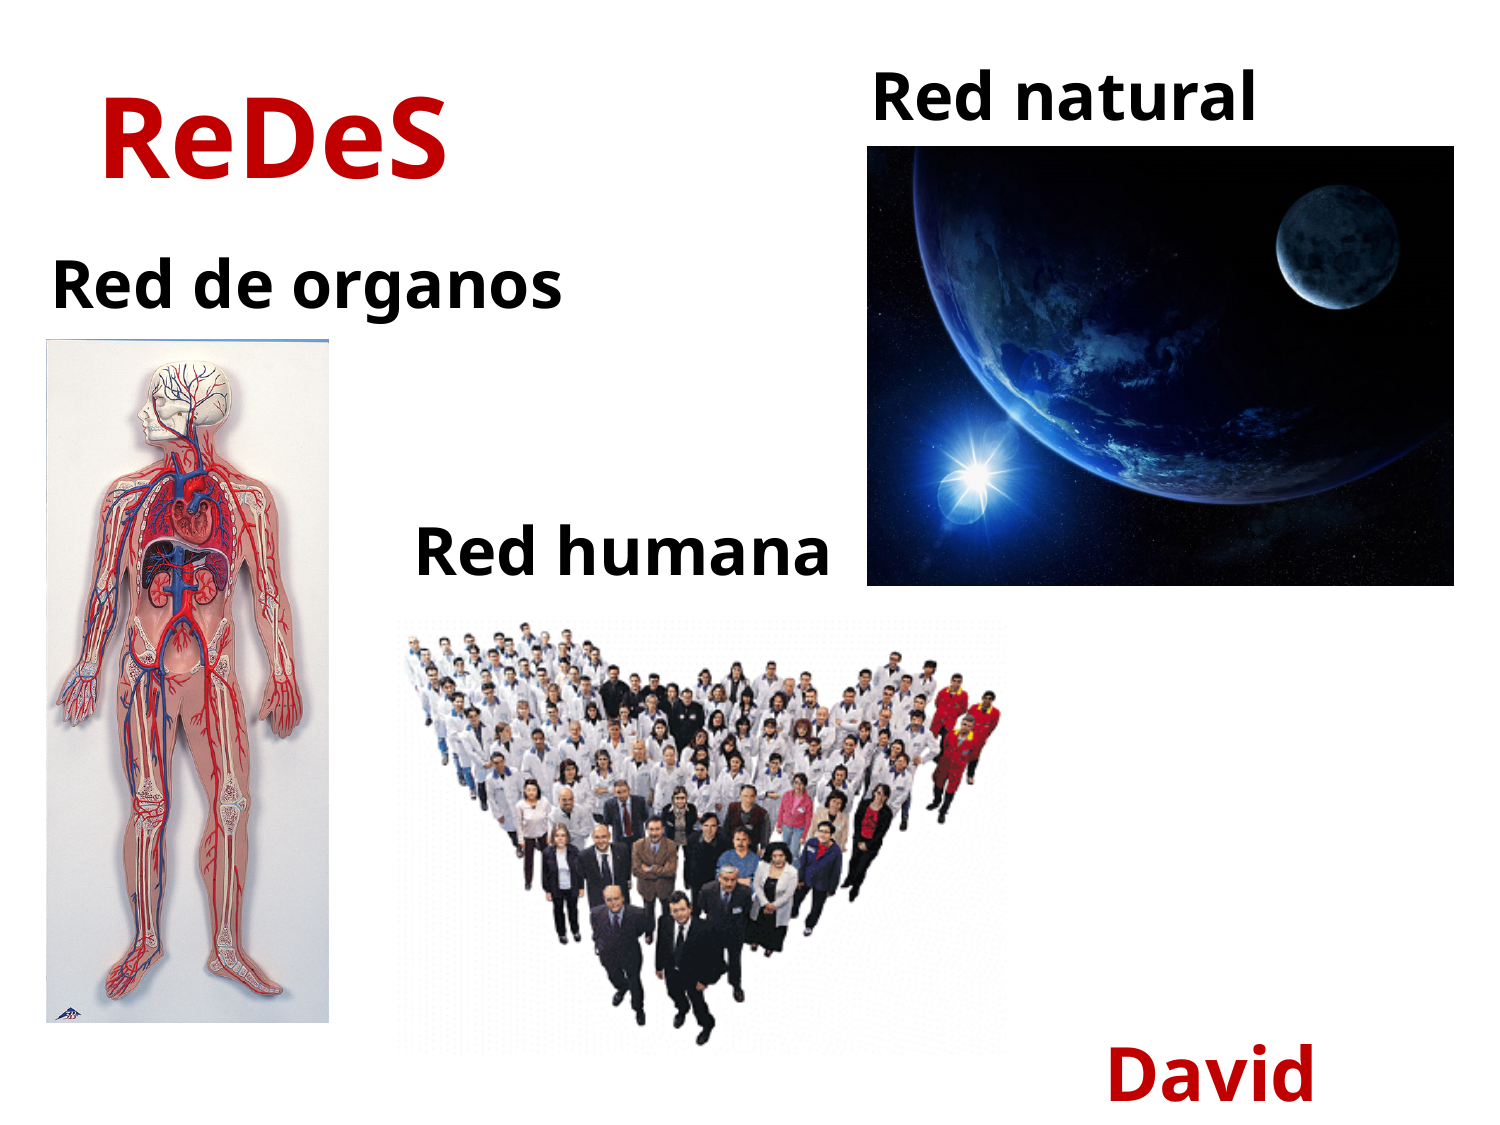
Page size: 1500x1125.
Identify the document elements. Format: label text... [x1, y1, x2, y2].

picture [866, 146, 1454, 587]
picture [386, 609, 1010, 1055]
text_box Red de organos [35, 234, 856, 329]
text_box Red humana [398, 501, 1219, 597]
text_box David Weiss Ch [1089, 1018, 1500, 1125]
picture [46, 339, 329, 1023]
text_box ReDeS [81, 58, 680, 209]
text_box Red natural [855, 46, 1500, 142]
